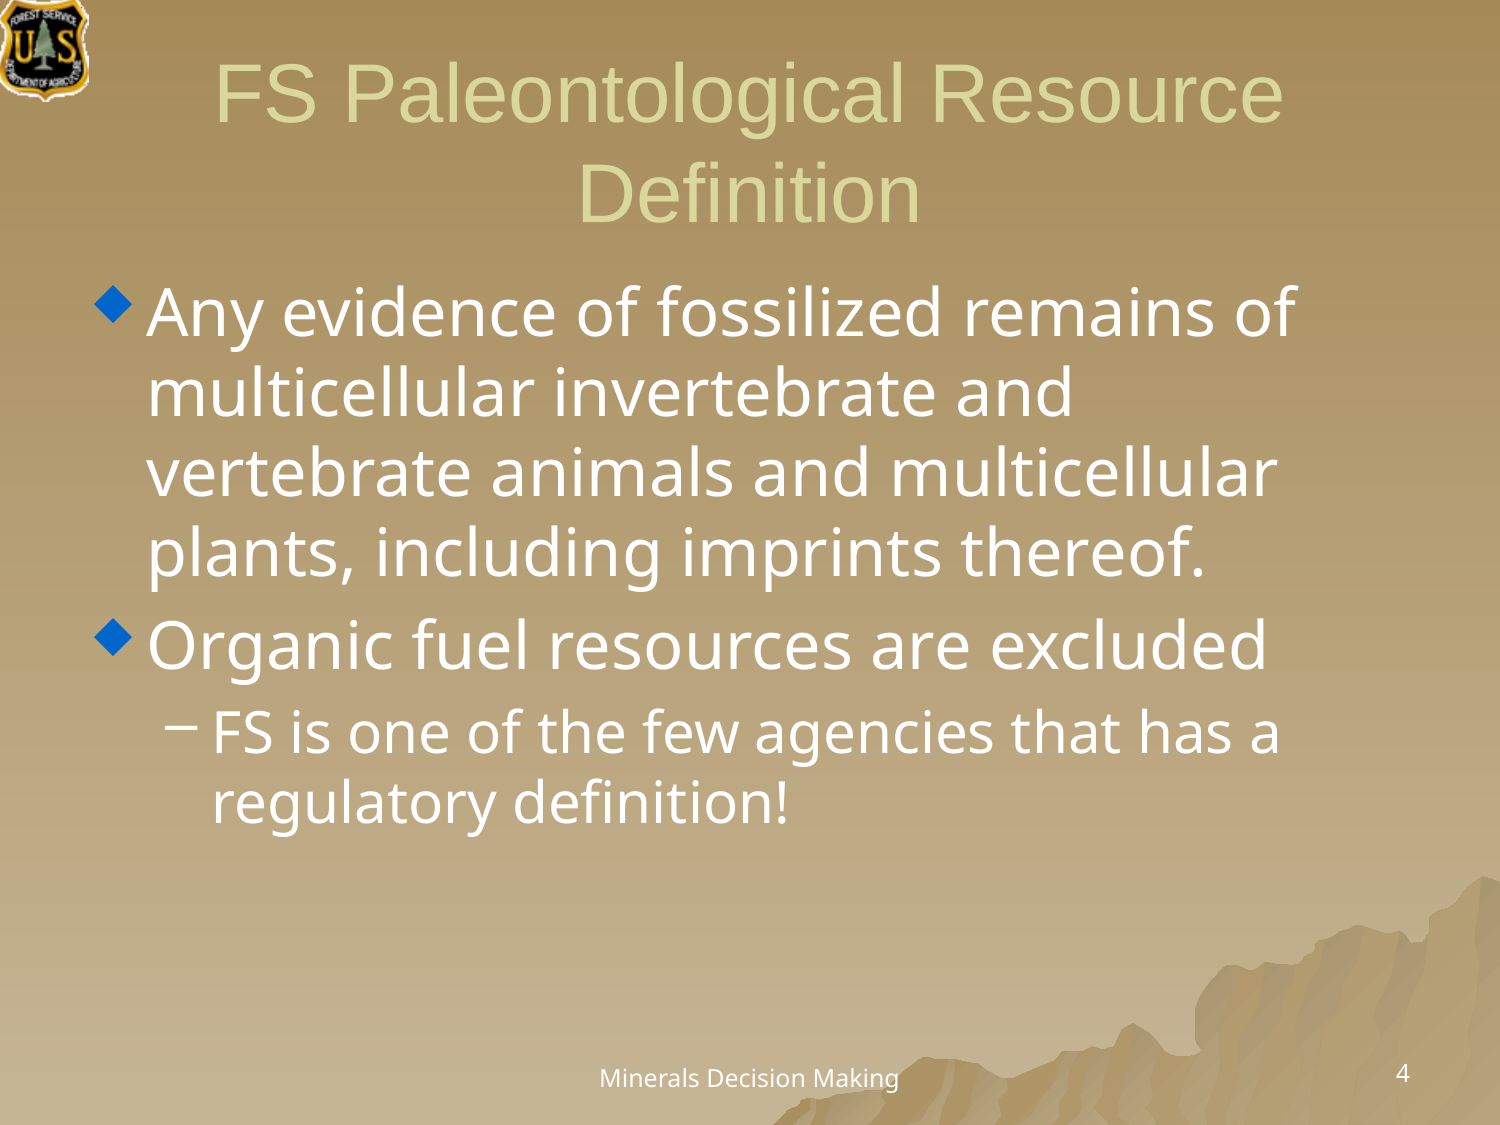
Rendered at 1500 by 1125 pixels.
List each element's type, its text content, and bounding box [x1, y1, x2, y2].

picture [0, 0, 89, 102]
title FS Paleontological Resource Definition [74, 45, 1426, 233]
slide_number 4 [1074, 1023, 1426, 1100]
list Any evidence of fossilized remains of multicellular invertebrate and vertebrate animals and multicellular plants, including imprints thereof. Organic fuel resources are excluded FS is one of the few agencies that has a regulatory definition! [74, 262, 1376, 1006]
footer Minerals Decision Making [512, 1024, 988, 1101]
